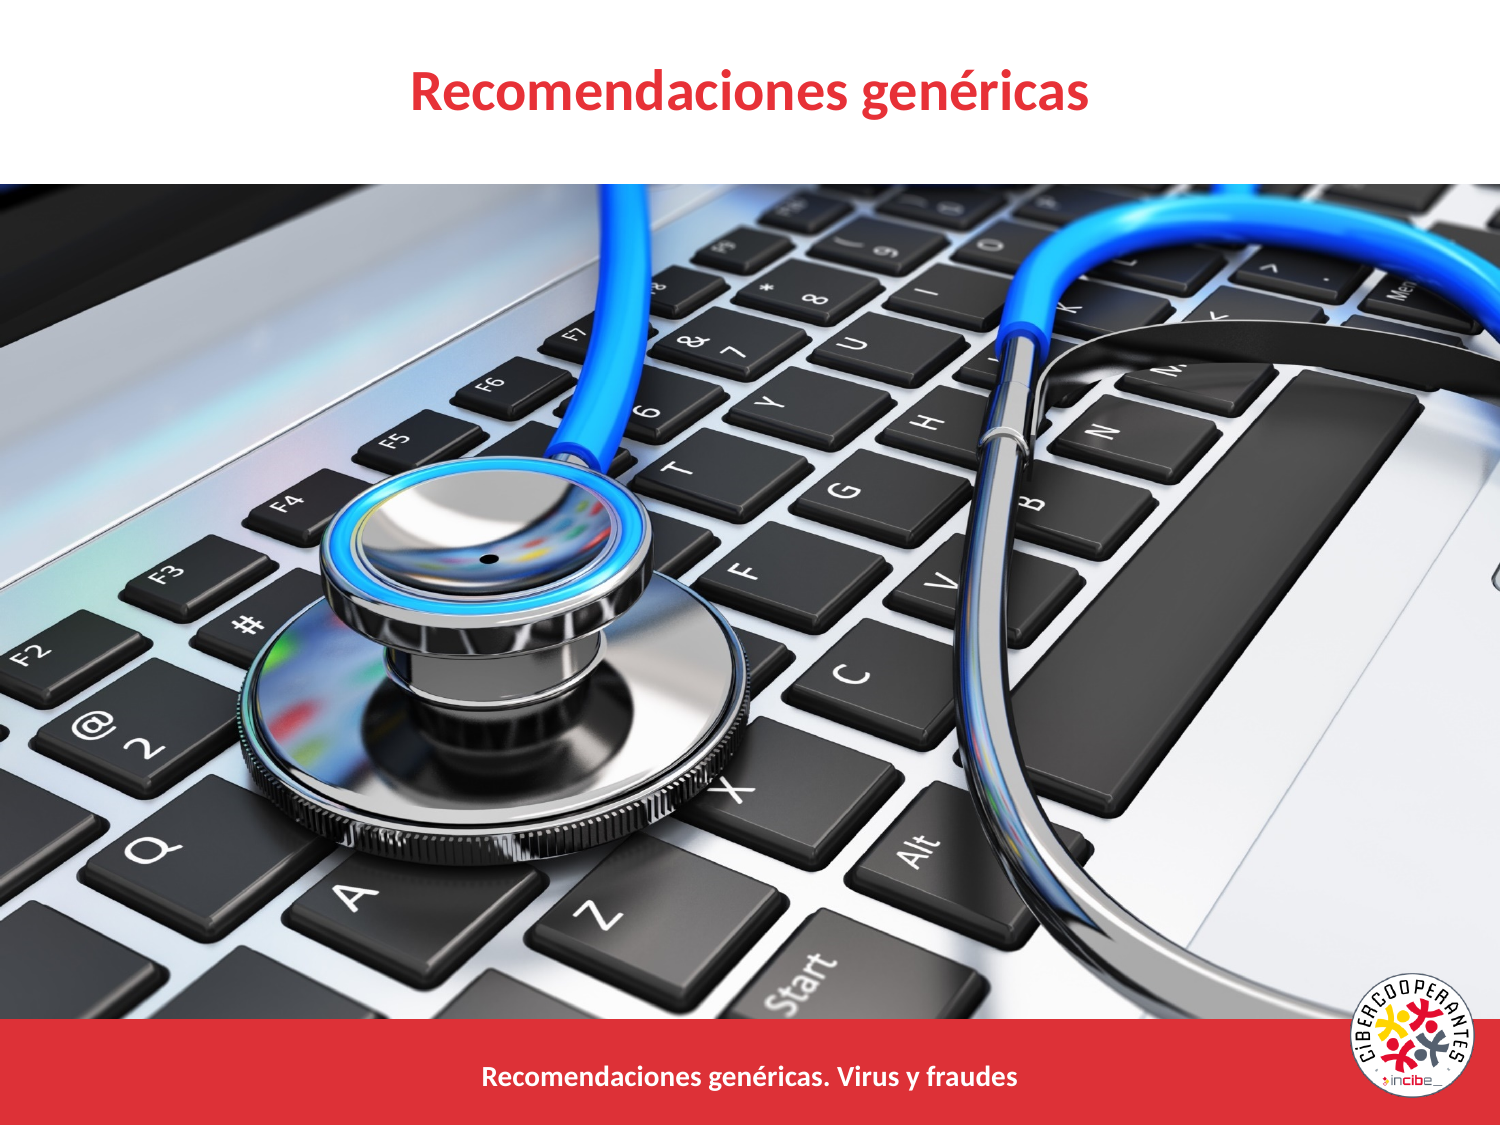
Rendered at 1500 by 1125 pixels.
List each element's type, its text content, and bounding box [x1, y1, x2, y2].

picture [0, 184, 1500, 1101]
list Recomendaciones genéricas. Virus y fraudes [75, 1049, 1341, 1097]
title Recomendaciones genéricas [75, 45, 1425, 154]
